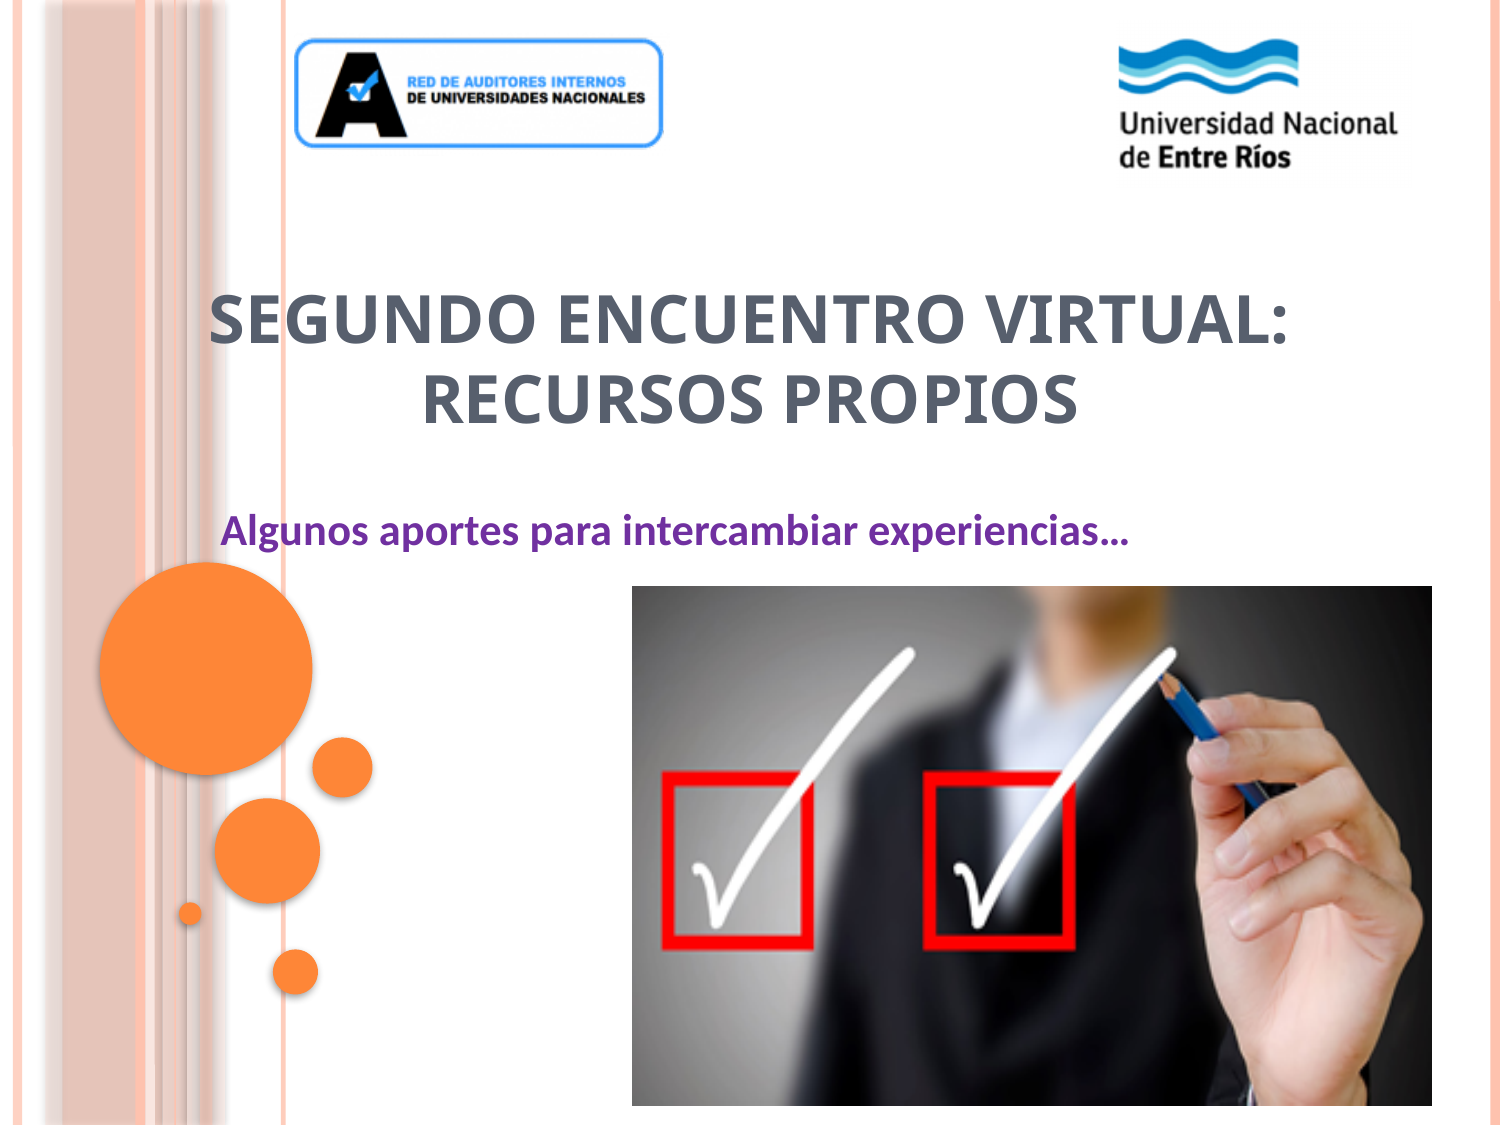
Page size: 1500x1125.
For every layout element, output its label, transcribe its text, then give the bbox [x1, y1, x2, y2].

picture [631, 585, 1433, 1107]
picture [293, 31, 670, 157]
picture [1115, 19, 1413, 189]
subtitle Algunos aportes para intercambiar experiencias… [205, 302, 1495, 563]
text_box Segundo encuentro virtual: Recursos Propios [74, 208, 1425, 445]
